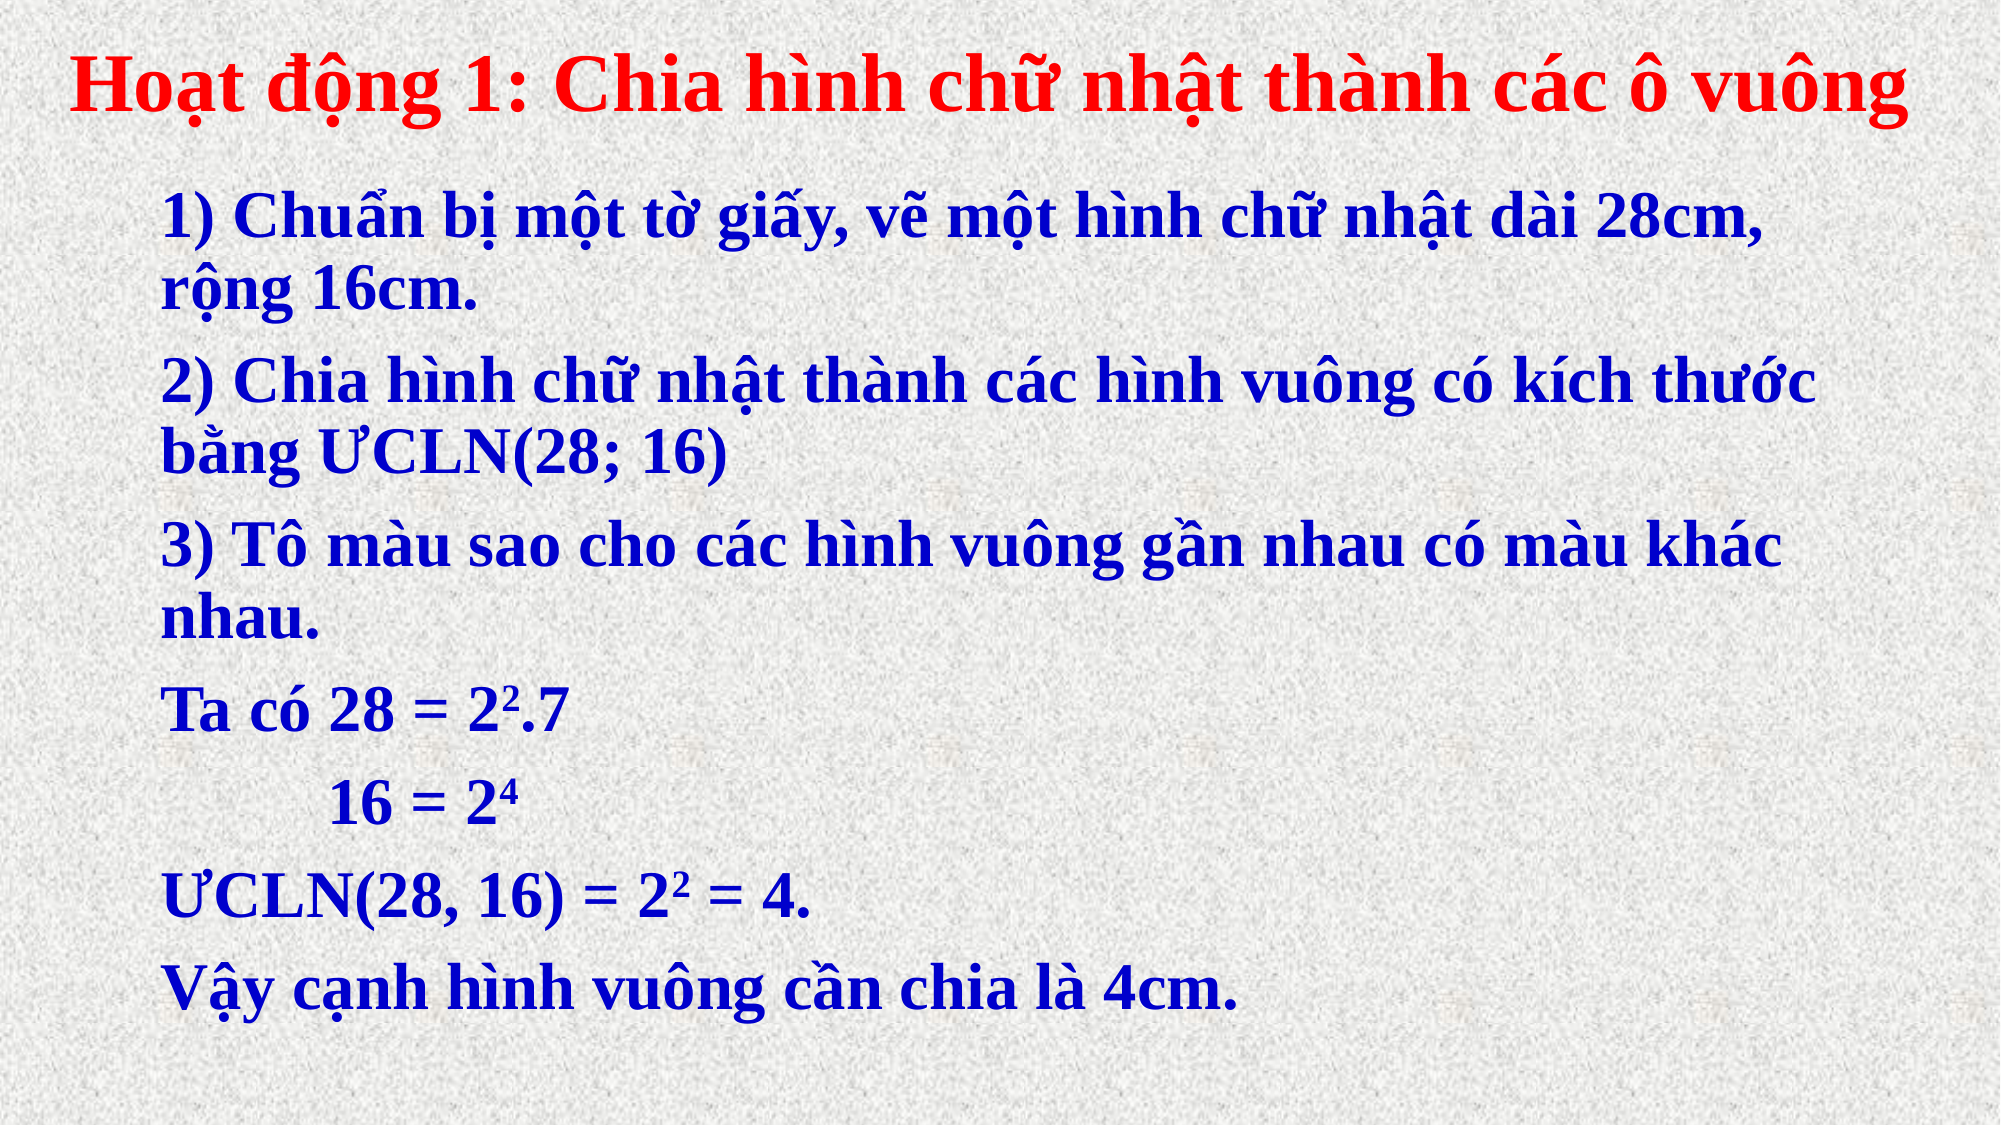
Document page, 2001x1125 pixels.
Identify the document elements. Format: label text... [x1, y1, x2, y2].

subtitle 1) Chuẩn bị một tờ giấy, vẽ một hình chữ nhật dài 28cm, rộng 16cm. 2) Chia hình chữ nhật thành các hình vuông có kích thước bằng ƯCLN(28; 16) 3) Tô màu sao cho các hình vuông gần nhau có màu khác nhau. Ta có 28 = 22.7 16 = 24 ƯCLN(28, 16) = 22 = 4. Vậy cạnh hình vuông cần chia là 4cm. [145, 172, 1866, 1053]
picture [0, 0, 2001, 1125]
title Hoạt động 1: Chia hình chữ nhật thành các ô vuông [54, 0, 1957, 137]
